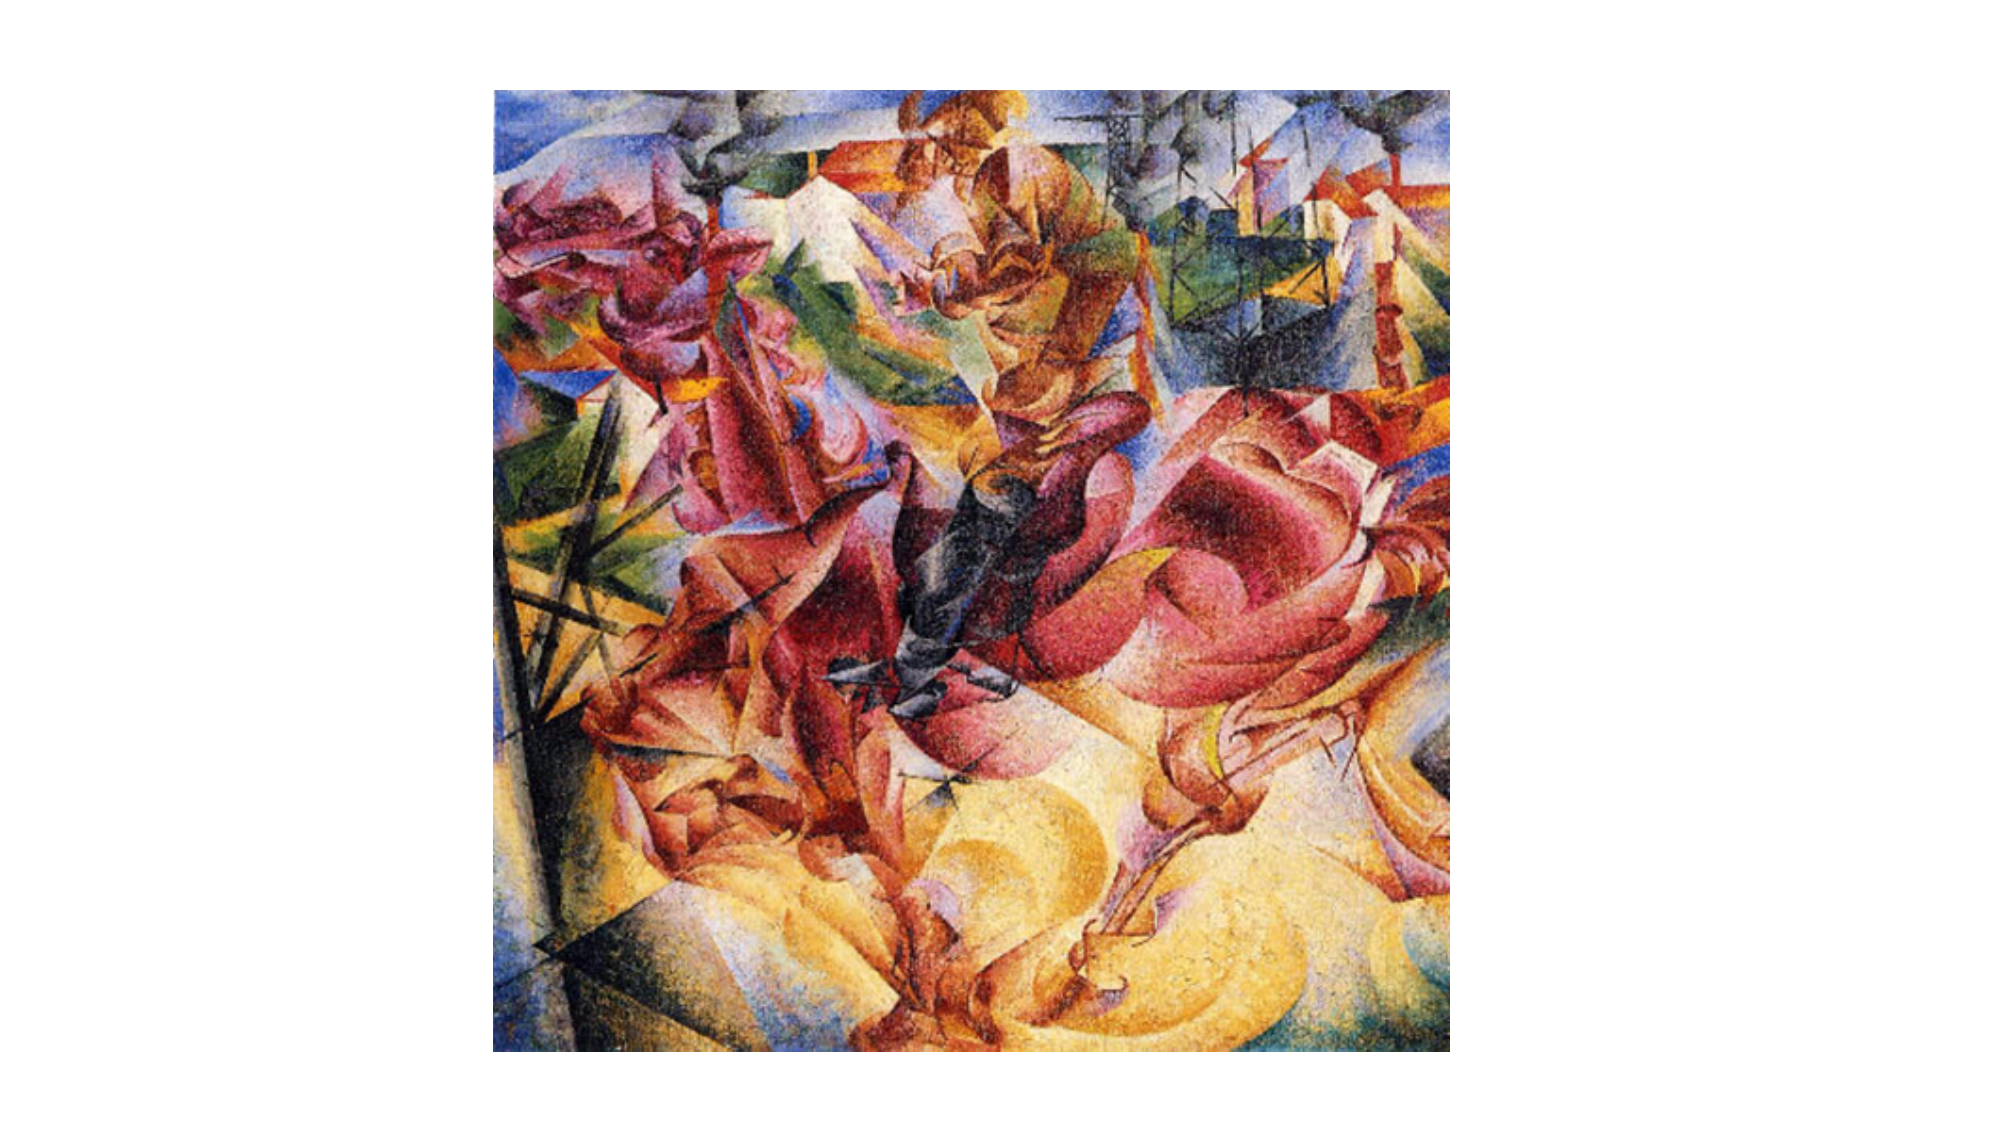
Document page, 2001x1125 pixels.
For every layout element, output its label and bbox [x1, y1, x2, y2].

list [493, 89, 1450, 1052]
